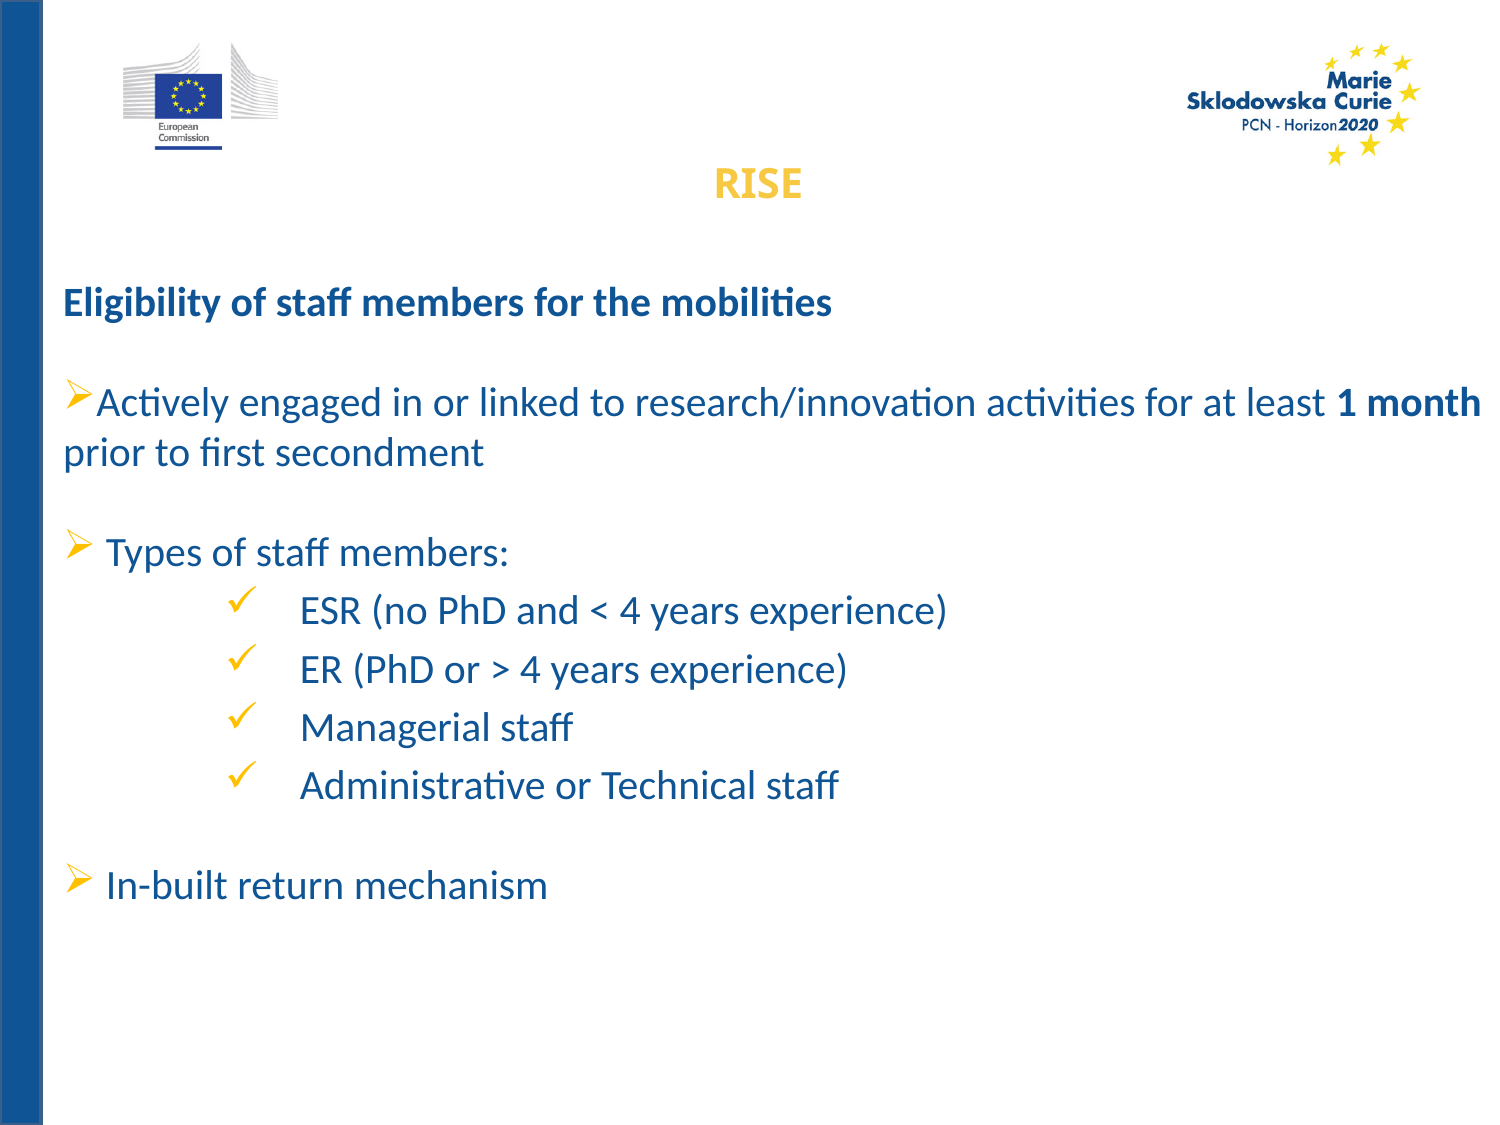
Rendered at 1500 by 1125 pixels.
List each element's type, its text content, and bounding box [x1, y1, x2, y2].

picture [123, 42, 278, 150]
text_box RISE [419, 149, 1098, 214]
text_box [0, 0, 43, 1125]
picture [1186, 42, 1421, 166]
list Eligibility of staff members for the mobilities Actively engaged in or linked to research/innovation activities for at least 1 month prior to first secondment Types of staff members: ESR (no PhD and < 4 years experience) ER (PhD or > 4 years experience) Managerial staff Administrative or Technical staff In-built return mechanism [48, 267, 1500, 993]
